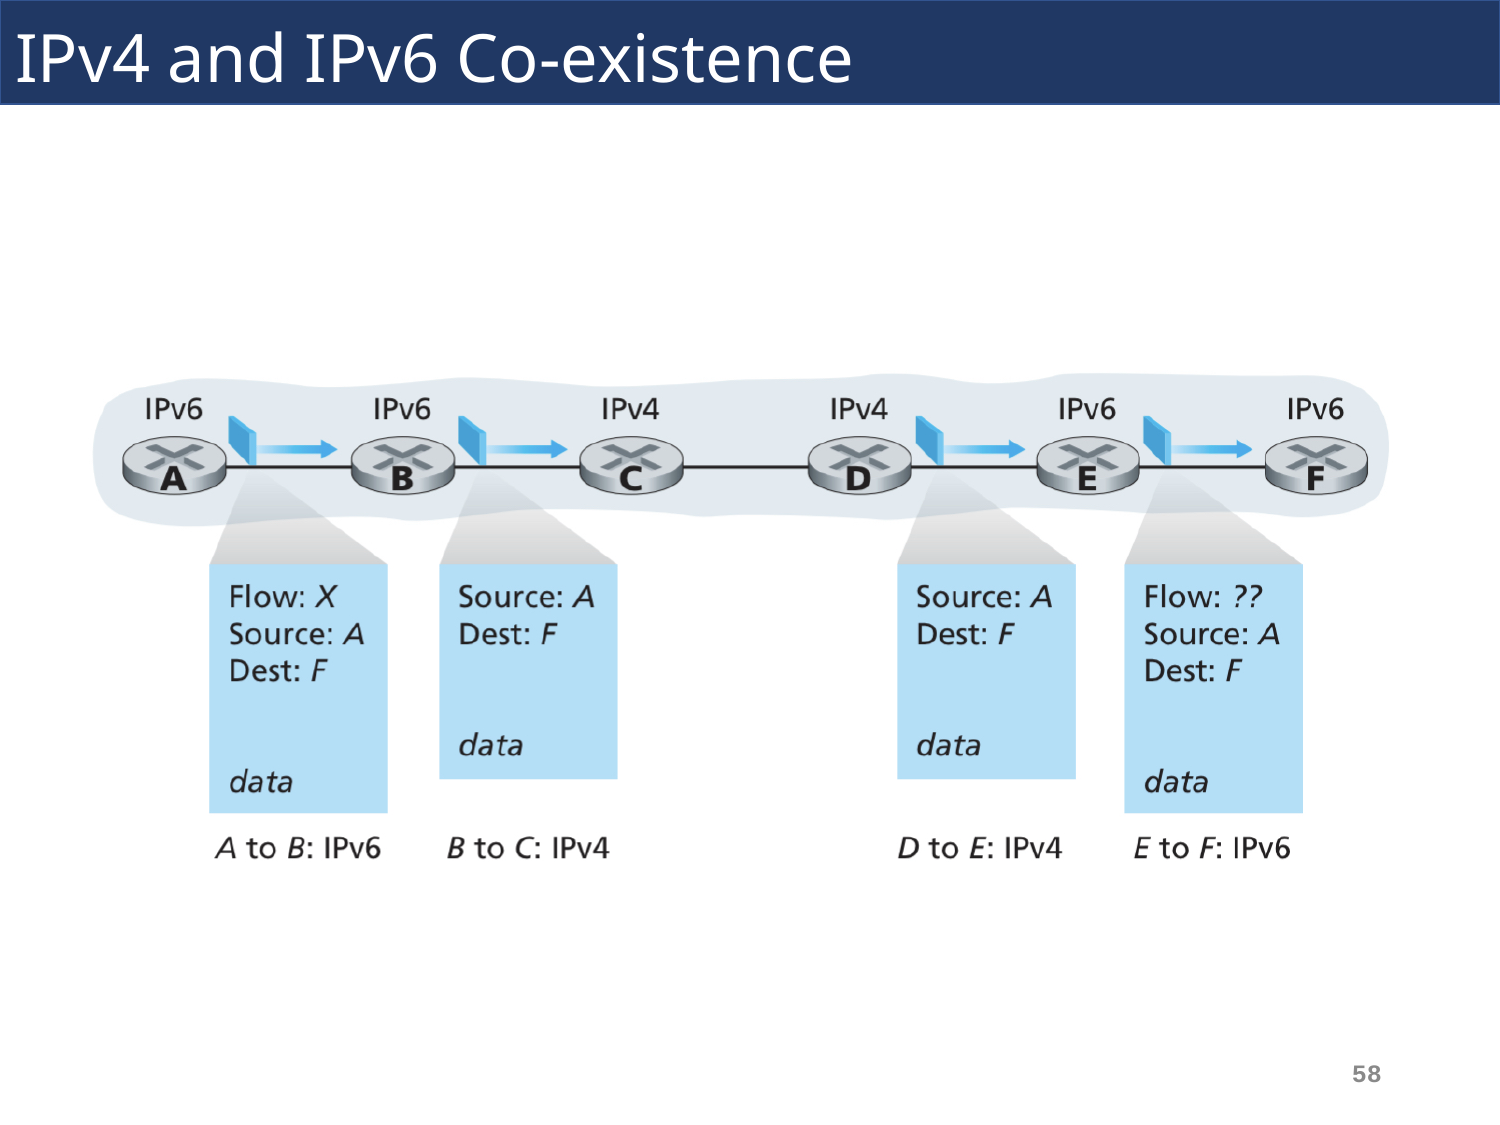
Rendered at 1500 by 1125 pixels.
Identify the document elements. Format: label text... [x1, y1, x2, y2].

picture [33, 317, 1437, 895]
slide_number 58 [1059, 1042, 1397, 1103]
title IPv4 and IPv6 Co-existence [0, 0, 1500, 105]
